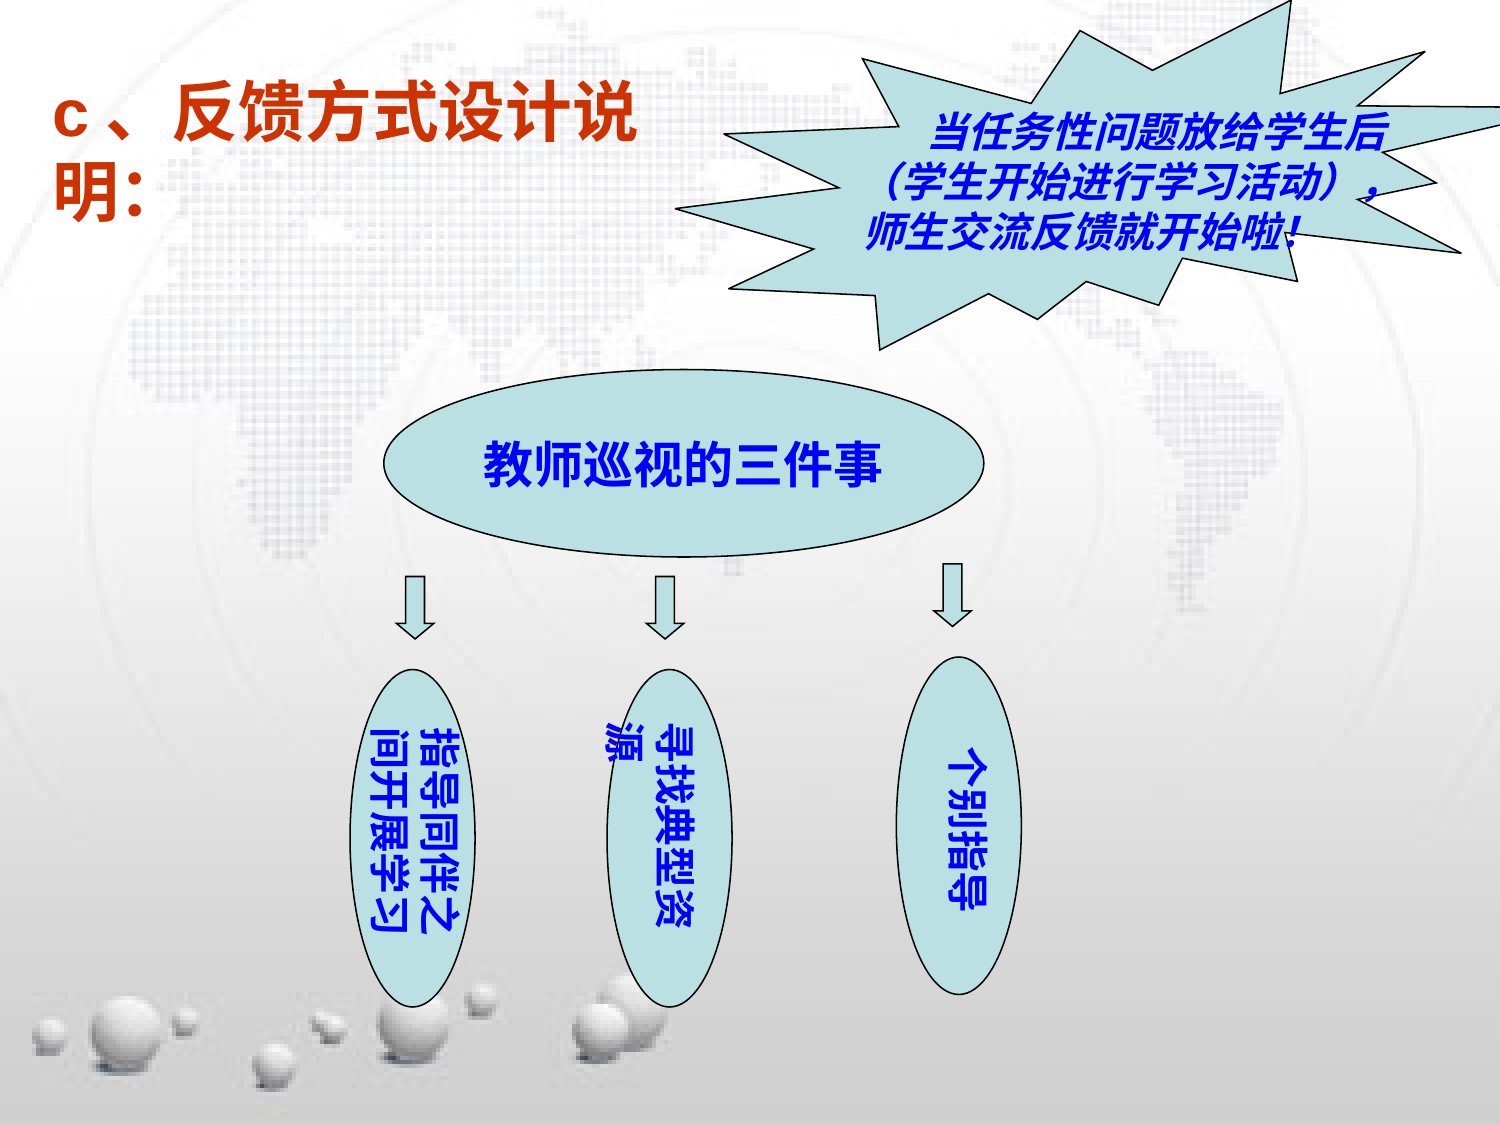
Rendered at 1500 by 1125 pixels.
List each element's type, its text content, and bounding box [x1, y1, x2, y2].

text_box [396, 576, 434, 639]
text_box [373, 970, 452, 1008]
text_box [646, 576, 684, 639]
text_box 当任务性问题放给学生后 （学生开始进行学习活动）， 师生交流反馈就开始啦！ [674, 0, 1500, 351]
text_box 指导同伴之间开展学习 [342, 694, 474, 970]
picture [775, 159, 837, 195]
text_box [380, 669, 445, 694]
text_box [926, 970, 992, 995]
text_box [896, 656, 1022, 961]
text_box 寻找典型资源 [628, 706, 709, 970]
text_box 教师巡视的三件事 [383, 369, 984, 558]
text_box c、反馈方式设计说明： [37, 62, 775, 238]
text_box [933, 563, 972, 627]
text_box [630, 669, 709, 706]
text_box 个别指导 [921, 731, 1002, 970]
picture [0, 0, 1500, 1125]
text_box [607, 712, 628, 965]
text_box [630, 707, 733, 1008]
picture [1281, 0, 1500, 107]
